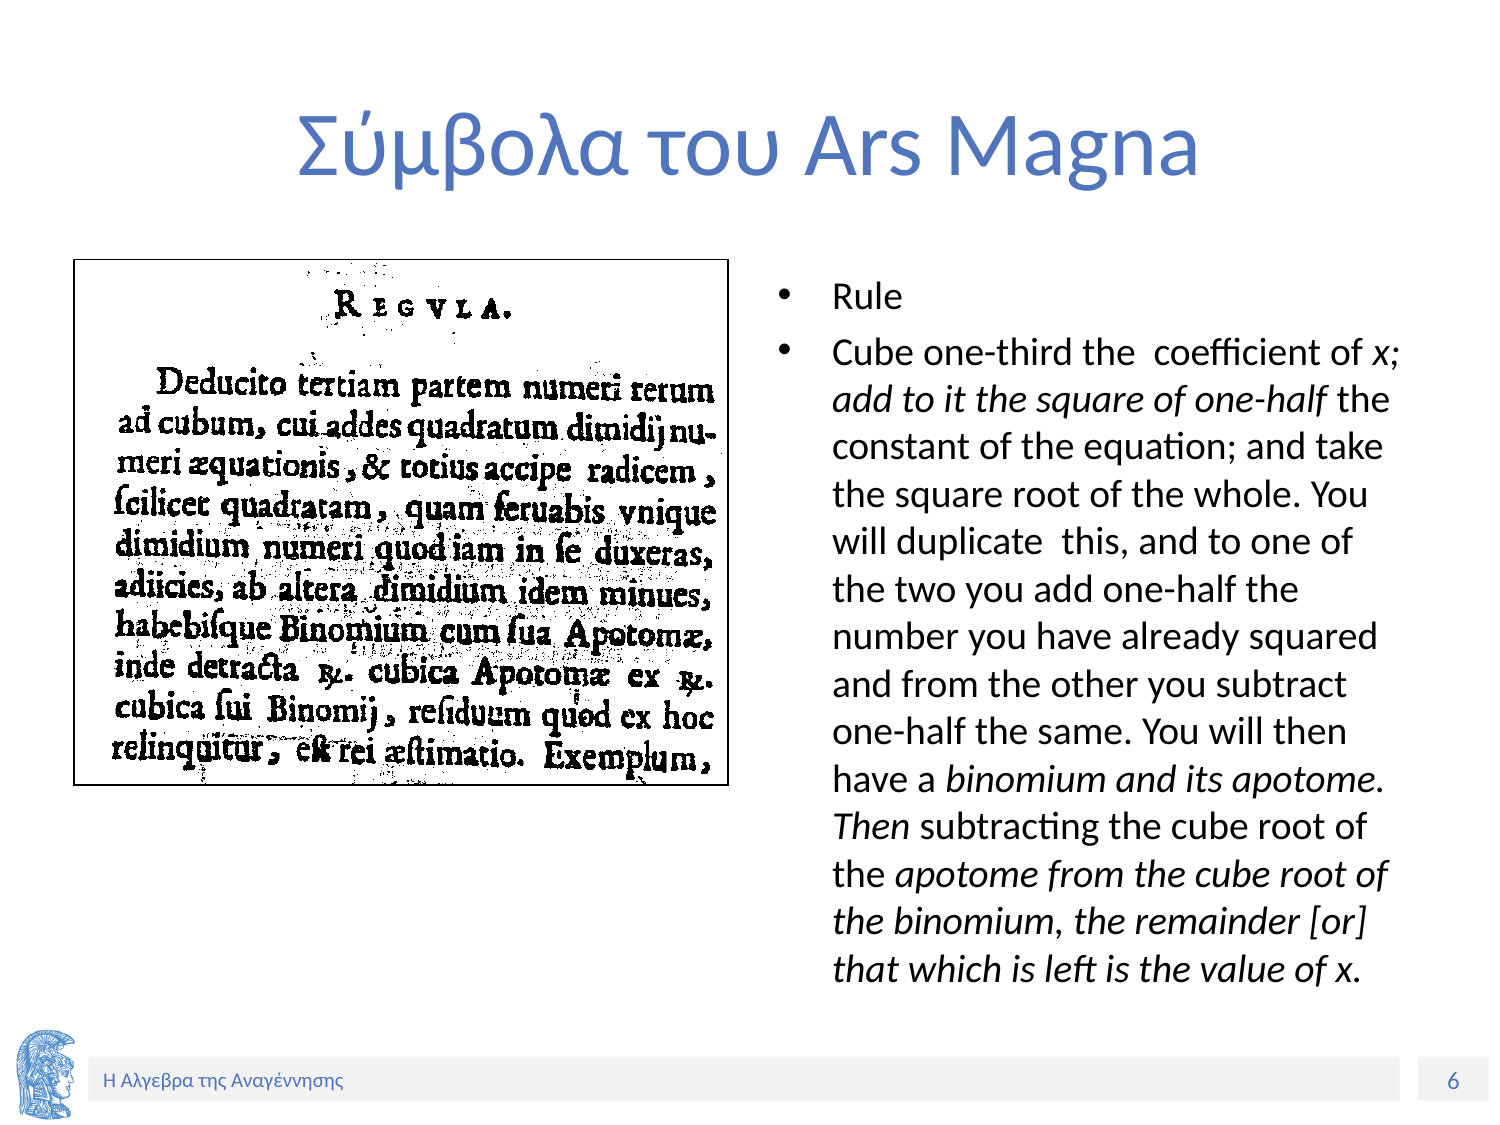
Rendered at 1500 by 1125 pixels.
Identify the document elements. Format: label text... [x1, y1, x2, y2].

picture [9, 1026, 81, 1120]
title Σύμβολα του Ars Magna [75, 45, 1425, 233]
list Rule Cube one-third the coefficient of x; add to it the square of one-half the constant of the equation; and take the square root of the whole. You will duplicate this, and to one of the two you add one-half the number you have already squared and from the other you subtract one-half the same. You will then have a binomium and its apotome. Then subtracting the cube root of the apotome from the cube root of the binomium, the remainder [or] that which is left is the value of x. [762, 262, 1425, 1005]
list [74, 259, 728, 785]
